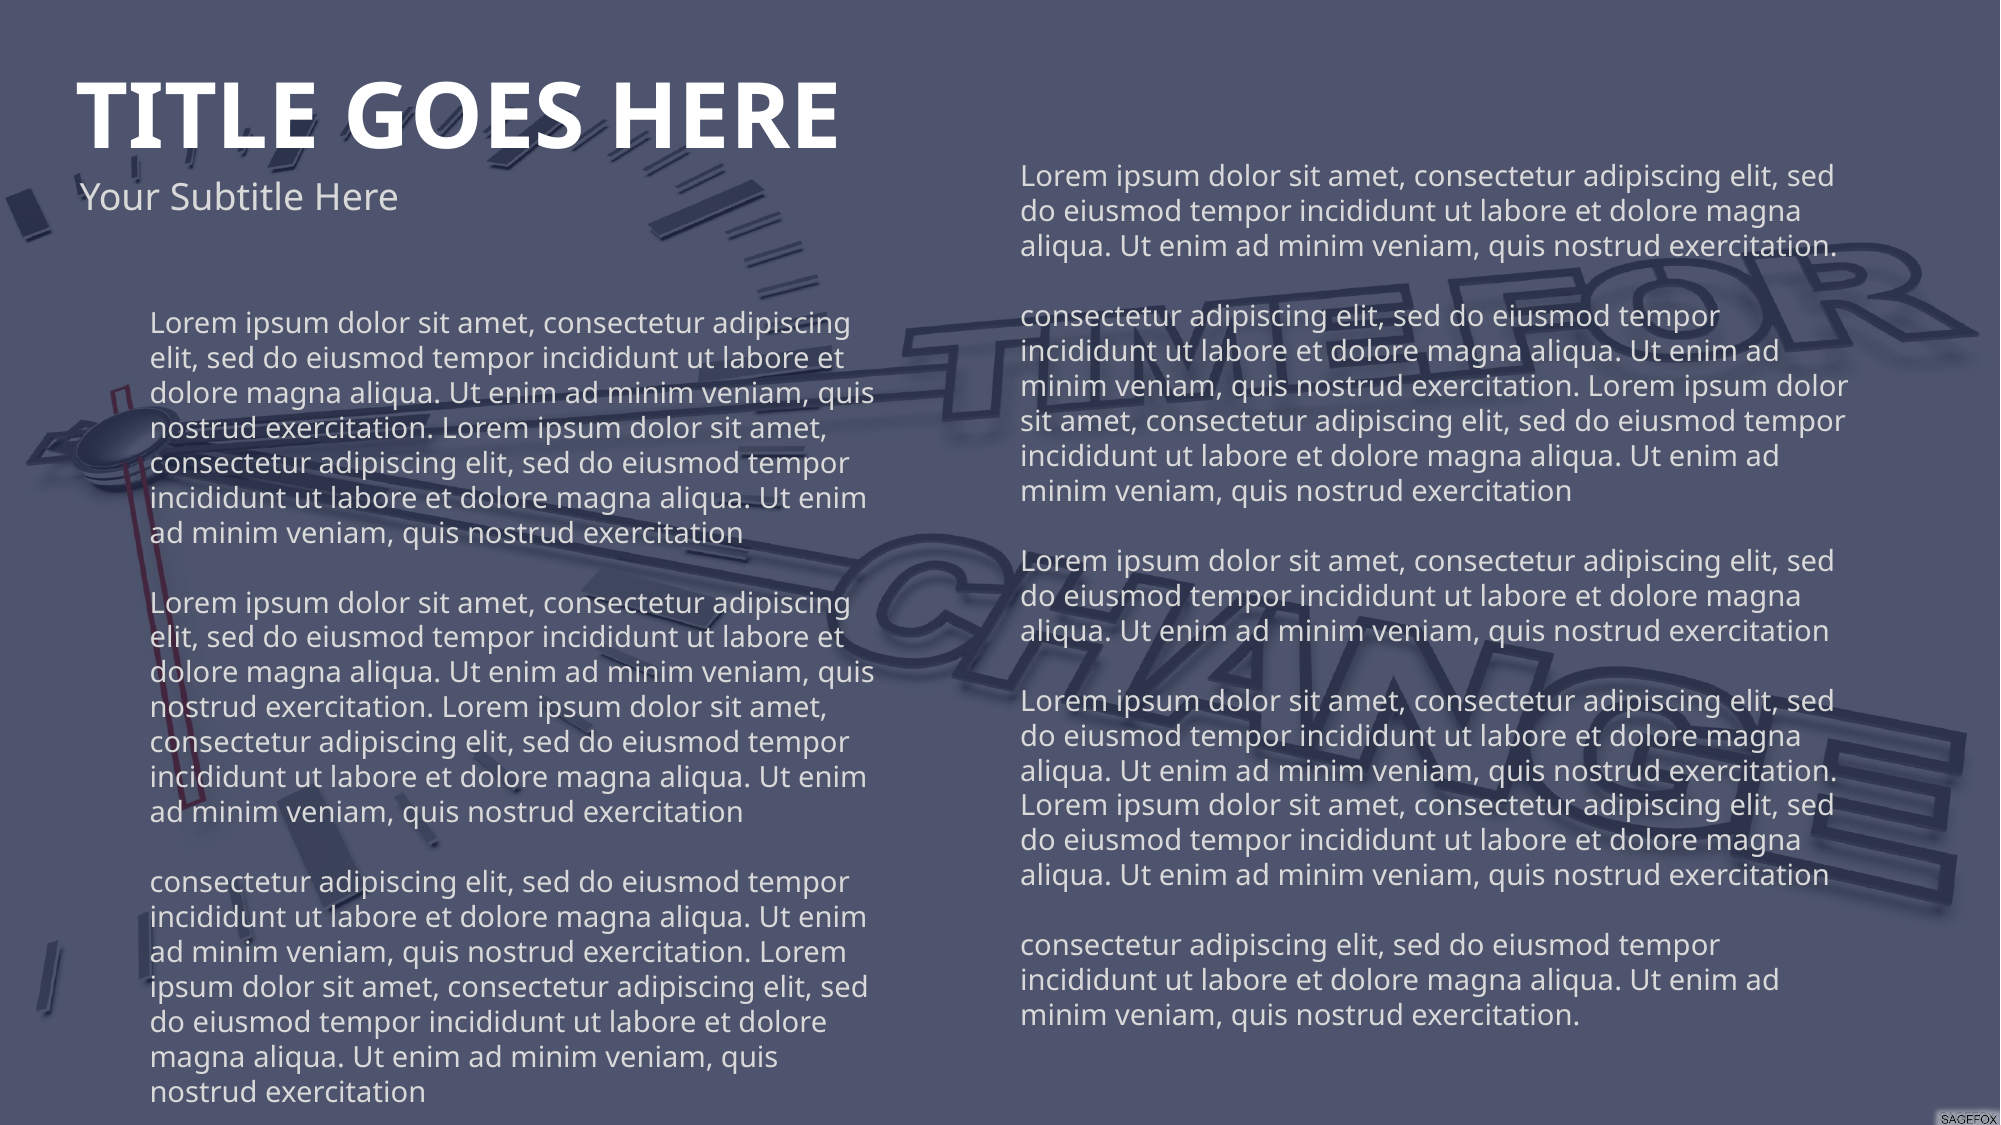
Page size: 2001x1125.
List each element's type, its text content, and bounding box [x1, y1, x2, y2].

text_box Lorem ipsum dolor sit amet, consectetur adipiscing elit, sed do eiusmod tempor incididunt ut labore et dolore magna aliqua. Ut enim ad minim veniam, quis nostrud exercitation. Lorem ipsum dolor sit amet, consectetur adipiscing elit, sed do eiusmod tempor incididunt ut labore et dolore magna aliqua. Ut enim ad minim veniam, quis nostrud exercitation Lorem ipsum dolor sit amet, consectetur adipiscing elit, sed do eiusmod tempor incididunt ut labore et dolore magna aliqua. Ut enim ad minim veniam, quis nostrud exercitation. Lorem ipsum dolor sit amet, consectetur adipiscing elit, sed do eiusmod tempor incididunt ut labore et dolore magna aliqua. Ut enim ad minim veniam, quis nostrud exercitation consectetur adipiscing elit, sed do eiusmod tempor incididunt ut labore et dolore magna aliqua. Ut enim ad minim veniam, quis nostrud exercitation. Lorem ipsum dolor sit amet, consectetur adipiscing elit, sed do eiusmod tempor incididunt ut labore et dolore magna aliqua. Ut enim ad minim veniam, quis nostrud exercitation [134, 296, 897, 1125]
text_box Lorem ipsum dolor sit amet, consectetur adipiscing elit, sed do eiusmod tempor incididunt ut labore et dolore magna aliqua. Ut enim ad minim veniam, quis nostrud exercitation. consectetur adipiscing elit, sed do eiusmod tempor incididunt ut labore et dolore magna aliqua. Ut enim ad minim veniam, quis nostrud exercitation. Lorem ipsum dolor sit amet, consectetur adipiscing elit, sed do eiusmod tempor incididunt ut labore et dolore magna aliqua. Ut enim ad minim veniam, quis nostrud exercitation Lorem ipsum dolor sit amet, consectetur adipiscing elit, sed do eiusmod tempor incididunt ut labore et dolore magna aliqua. Ut enim ad minim veniam, quis nostrud exercitation Lorem ipsum dolor sit amet, consectetur adipiscing elit, sed do eiusmod tempor incididunt ut labore et dolore magna aliqua. Ut enim ad minim veniam, quis nostrud exercitation. Lorem ipsum dolor sit amet, consectetur adipiscing elit, sed do eiusmod tempor incididunt ut labore et dolore magna aliqua. Ut enim ad minim veniam, quis nostrud exercitation consectetur adipiscing elit, sed do eiusmod tempor incididunt ut labore et dolore magna aliqua. Ut enim ad minim veniam, quis nostrud exercitation. [1005, 150, 1876, 1039]
picture [1938, 1114, 1999, 1125]
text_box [60, 49, 1020, 227]
